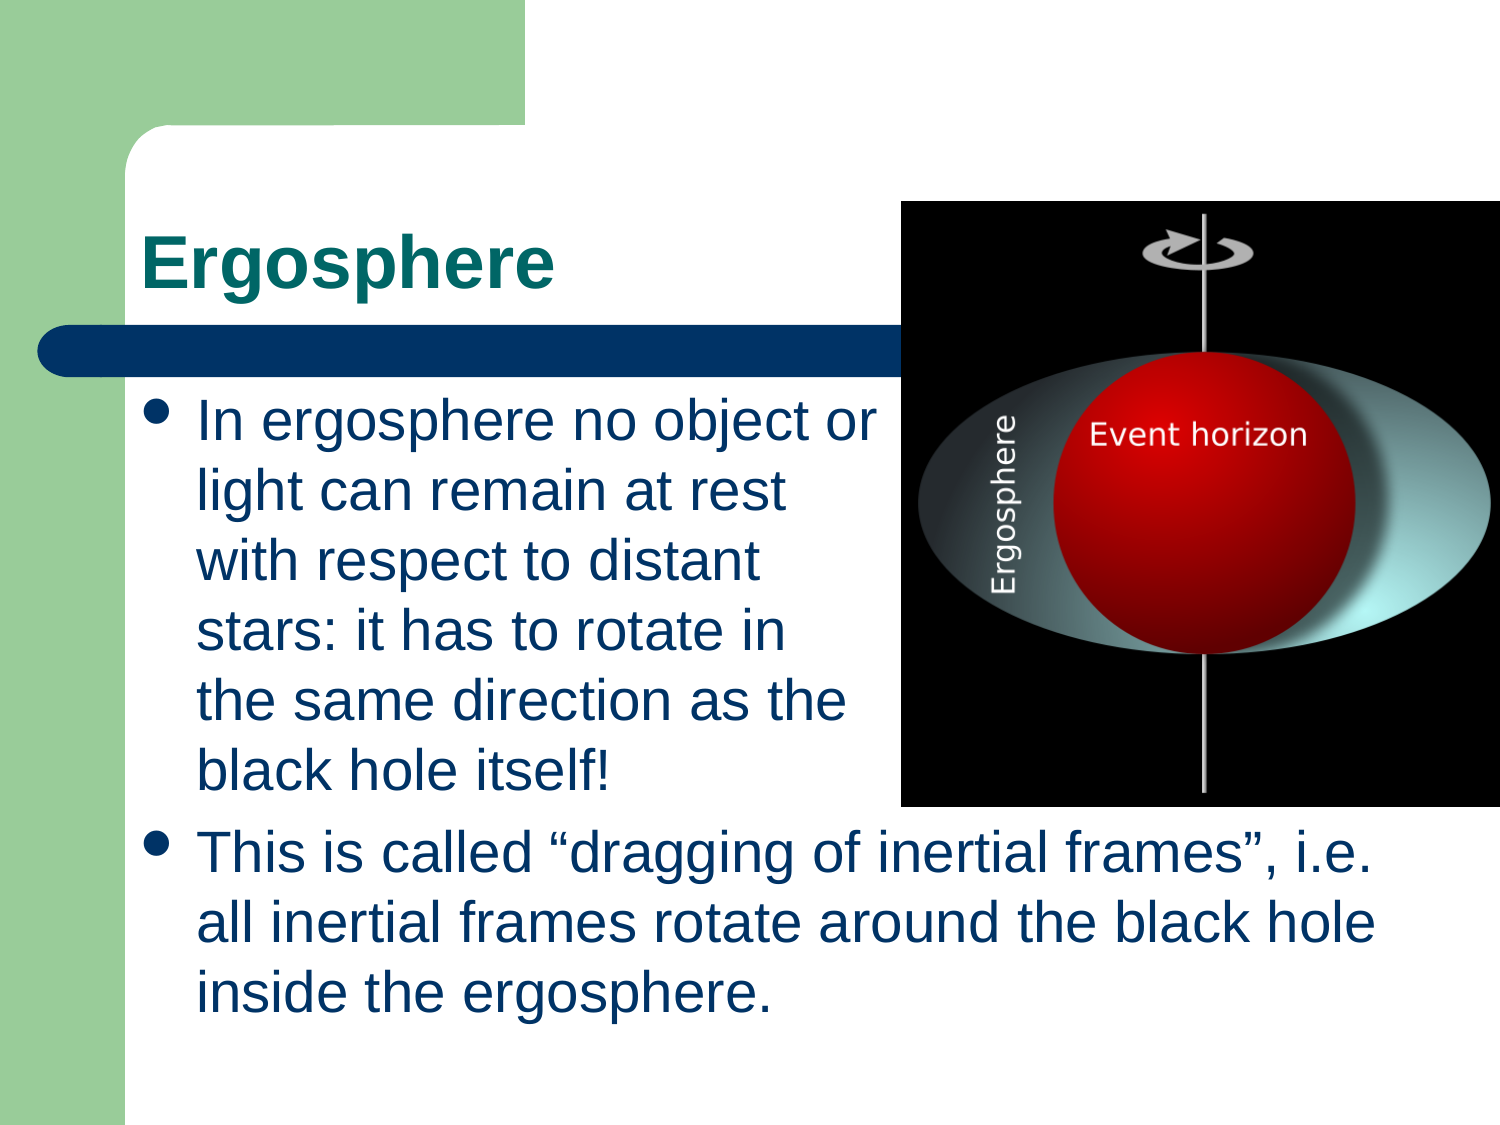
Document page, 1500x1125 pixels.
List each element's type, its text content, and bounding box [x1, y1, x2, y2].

picture [900, 201, 1500, 807]
list In ergosphere no object or light can remain at rest with respect to distant stars: it has to rotate in the same direction as the black hole itself! [125, 375, 895, 806]
title Ergosphere [125, 125, 1425, 313]
text_box This is called “dragging of inertial frames”, i.e. all inertial frames rotate around the black hole inside the ergosphere. [125, 806, 1450, 1032]
